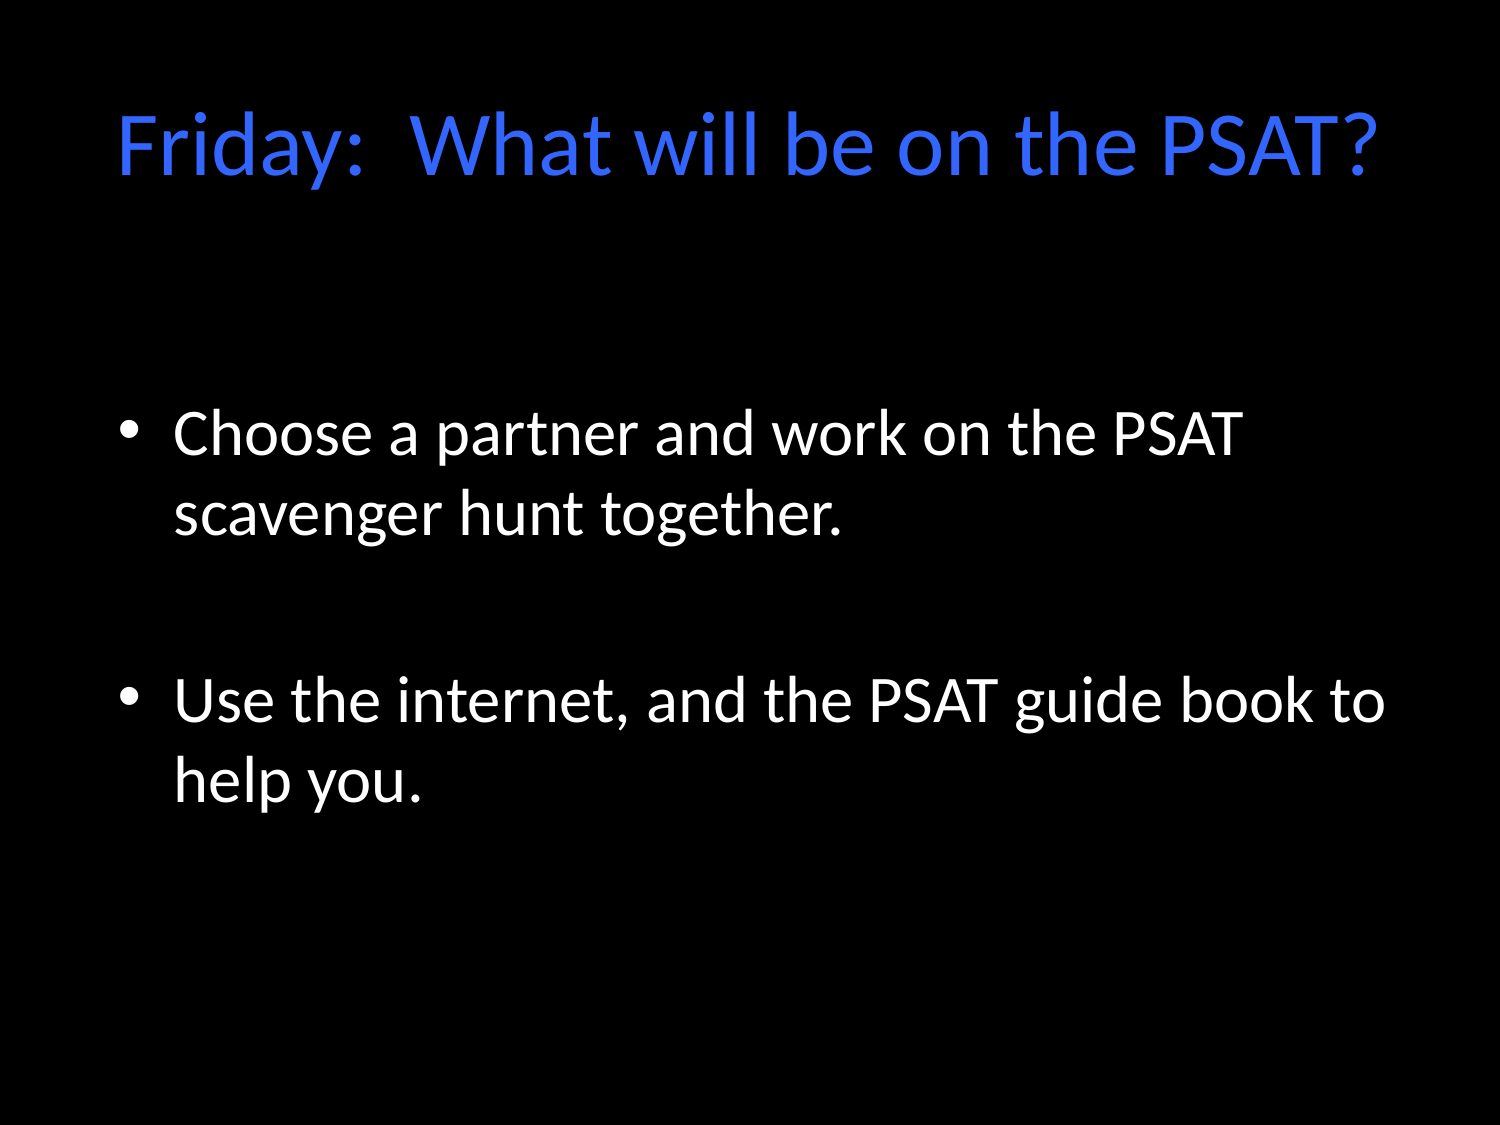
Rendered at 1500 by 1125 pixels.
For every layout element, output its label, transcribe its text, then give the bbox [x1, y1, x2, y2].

title Friday: What will be on the PSAT? [75, 45, 1425, 233]
list Choose a partner and work on the PSAT scavenger hunt together. Use the internet, and the PSAT guide book to help you. [102, 381, 1403, 1042]
